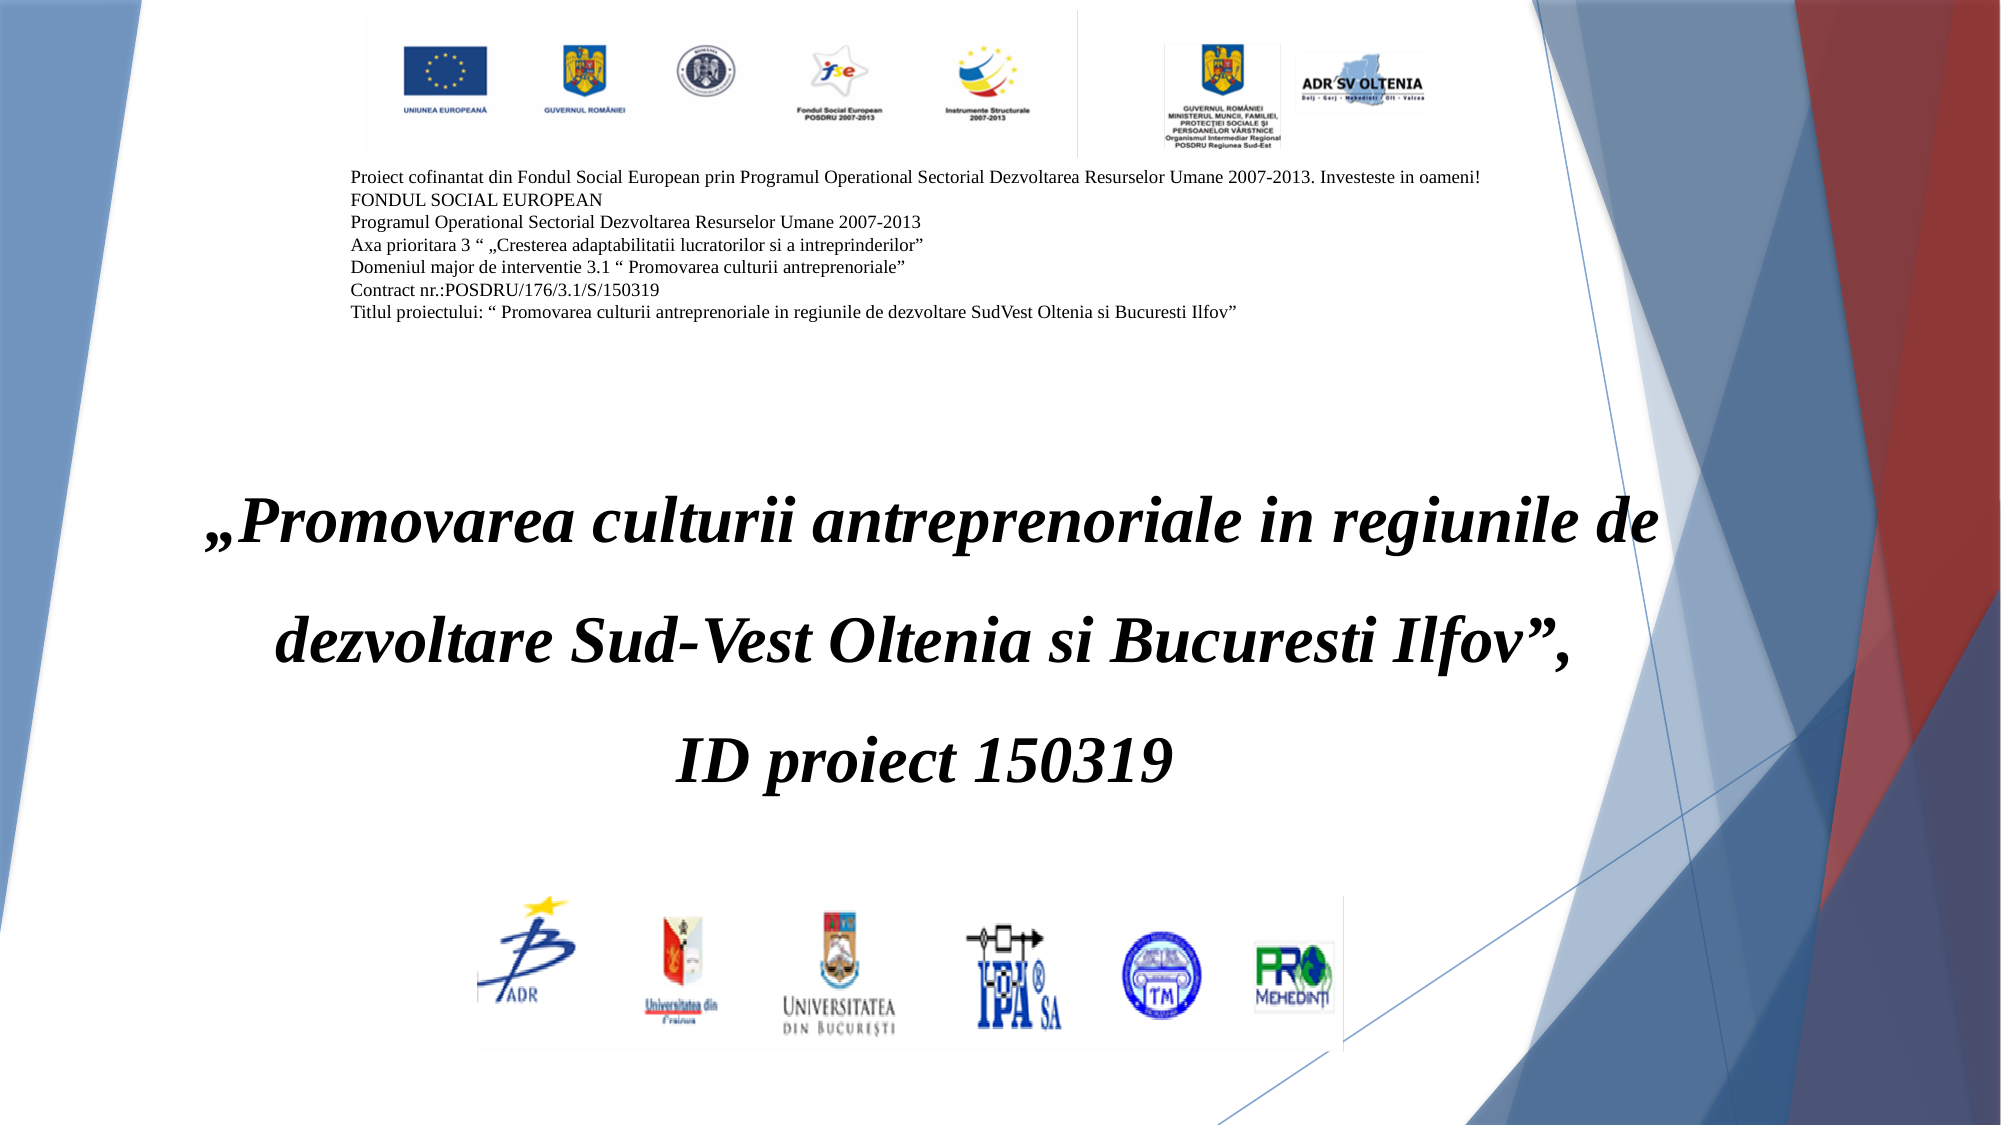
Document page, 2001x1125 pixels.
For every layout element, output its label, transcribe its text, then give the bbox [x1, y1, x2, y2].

picture [363, 10, 1428, 159]
text_box Proiect cofinantat din Fondul Social European prin Programul Operational Sectorial Dezvoltarea Resurselor Umane 2007-2013. Investeste in oameni! FONDUL SOCIAL EUROPEAN Programul Operational Sectorial Dezvoltarea Resurselor Umane 2007-2013 Axa prioritara 3 “ „Cresterea adaptabilitatii lucratorilor si a intreprinderilor” Domeniul major de interventie 3.1 “ Promovarea culturii antreprenoriale” Contract nr.:POSDRU/176/3.1/S/150319 Titlul proiectului: “ Promovarea culturii antreprenoriale in regiunile de dezvoltare SudVest Oltenia si Bucuresti Ilfov” [335, 157, 1532, 376]
title „Promovarea culturii antreprenoriale in regiunile de dezvoltare Sud-Vest Oltenia si Bucuresti Ilfov”, ID proiect 150319 [148, 716, 1720, 803]
picture [476, 896, 1345, 1054]
